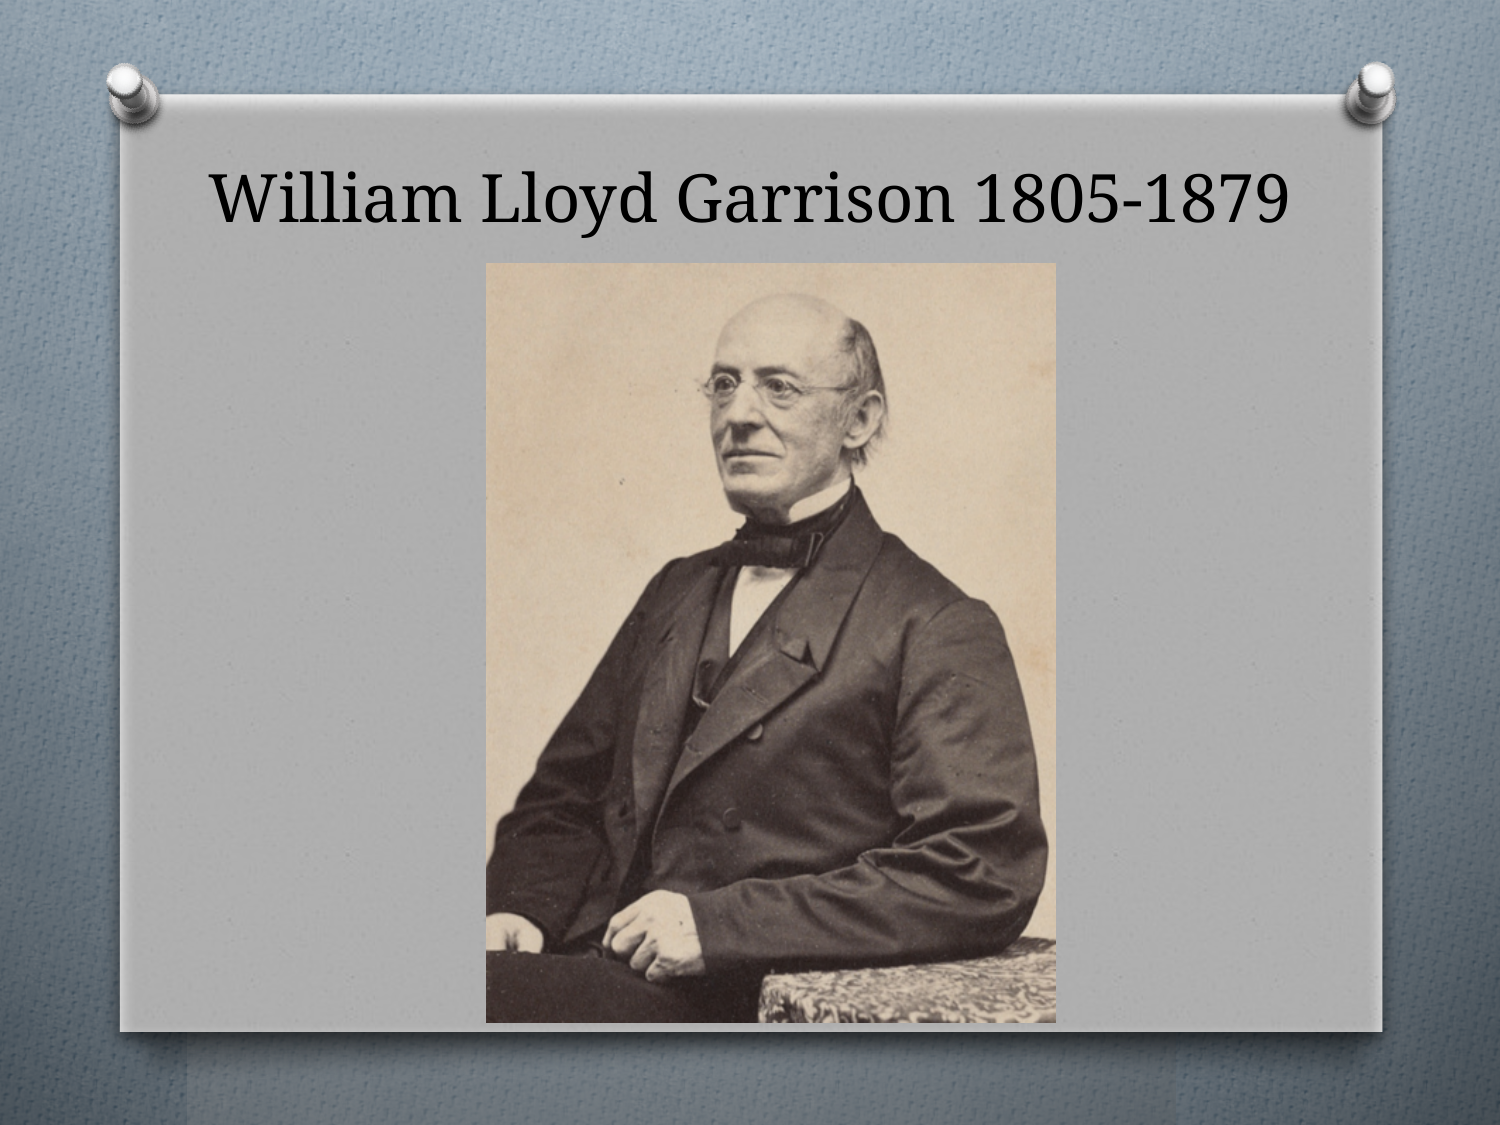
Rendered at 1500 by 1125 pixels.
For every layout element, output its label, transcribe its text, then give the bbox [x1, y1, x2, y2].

picture [75, 29, 198, 153]
picture [1317, 35, 1439, 156]
title William Lloyd Garrison 1805-1879 [179, 134, 1323, 258]
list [485, 263, 1057, 1024]
